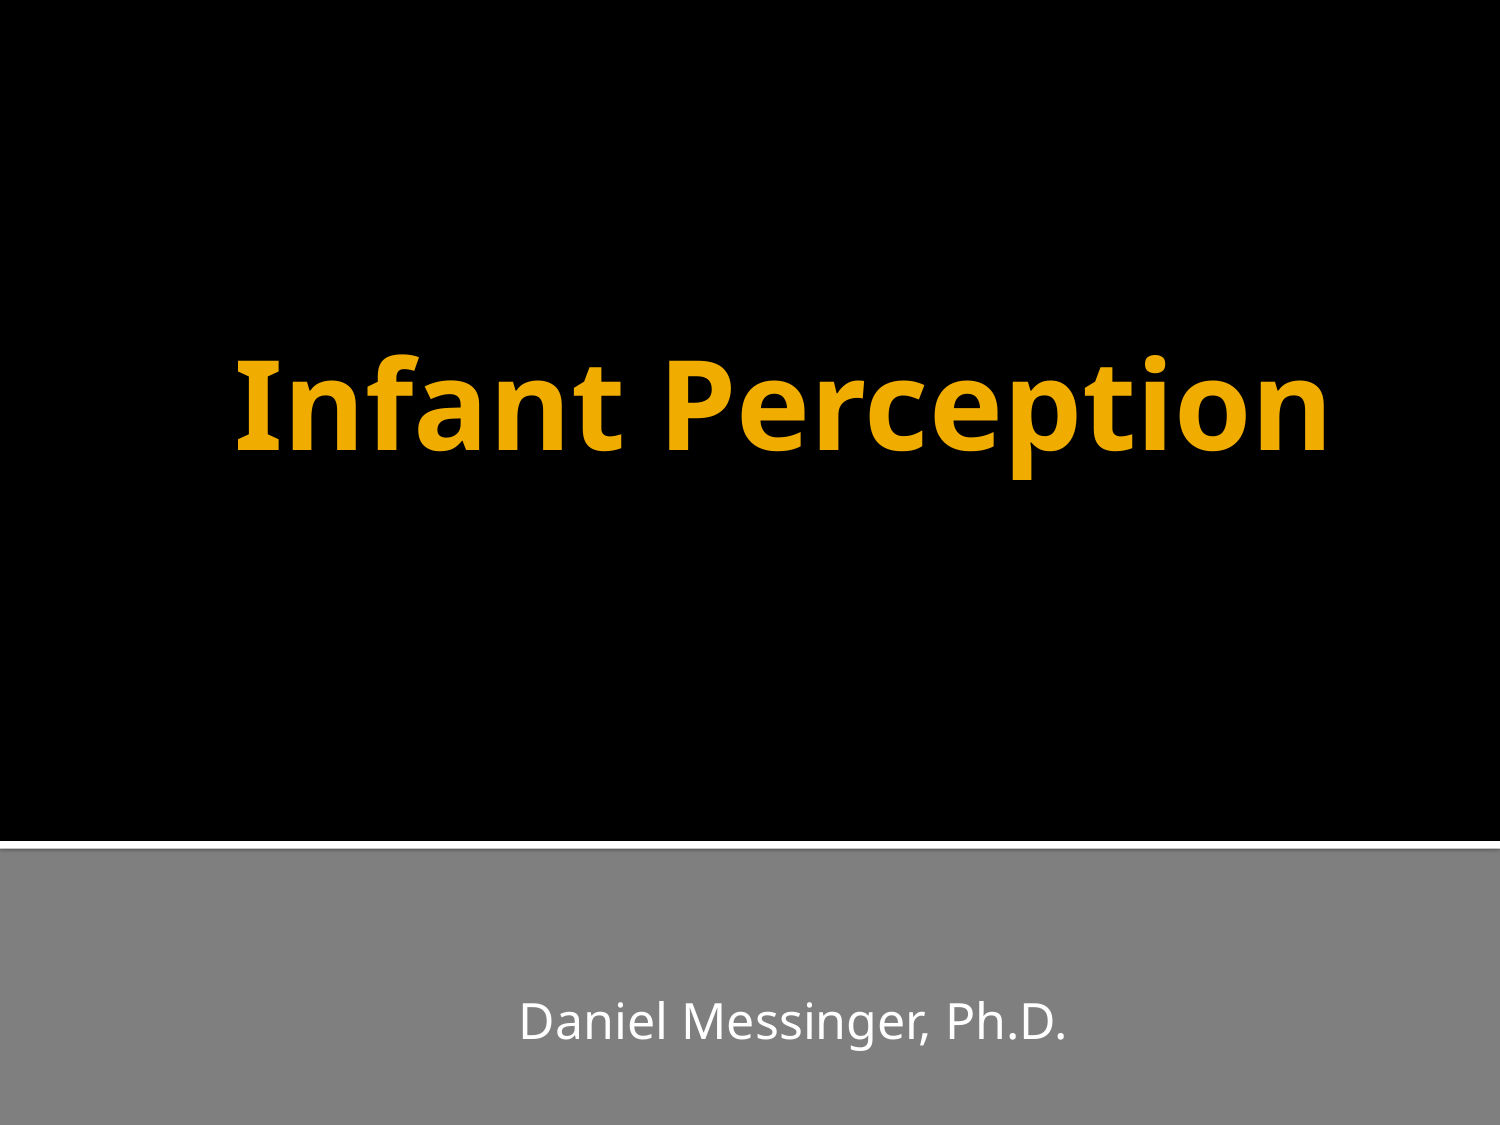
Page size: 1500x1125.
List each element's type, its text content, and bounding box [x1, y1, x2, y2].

subtitle Daniel Messinger, Ph.D. [262, 762, 1313, 1050]
title Infant Perception [125, 324, 1438, 425]
